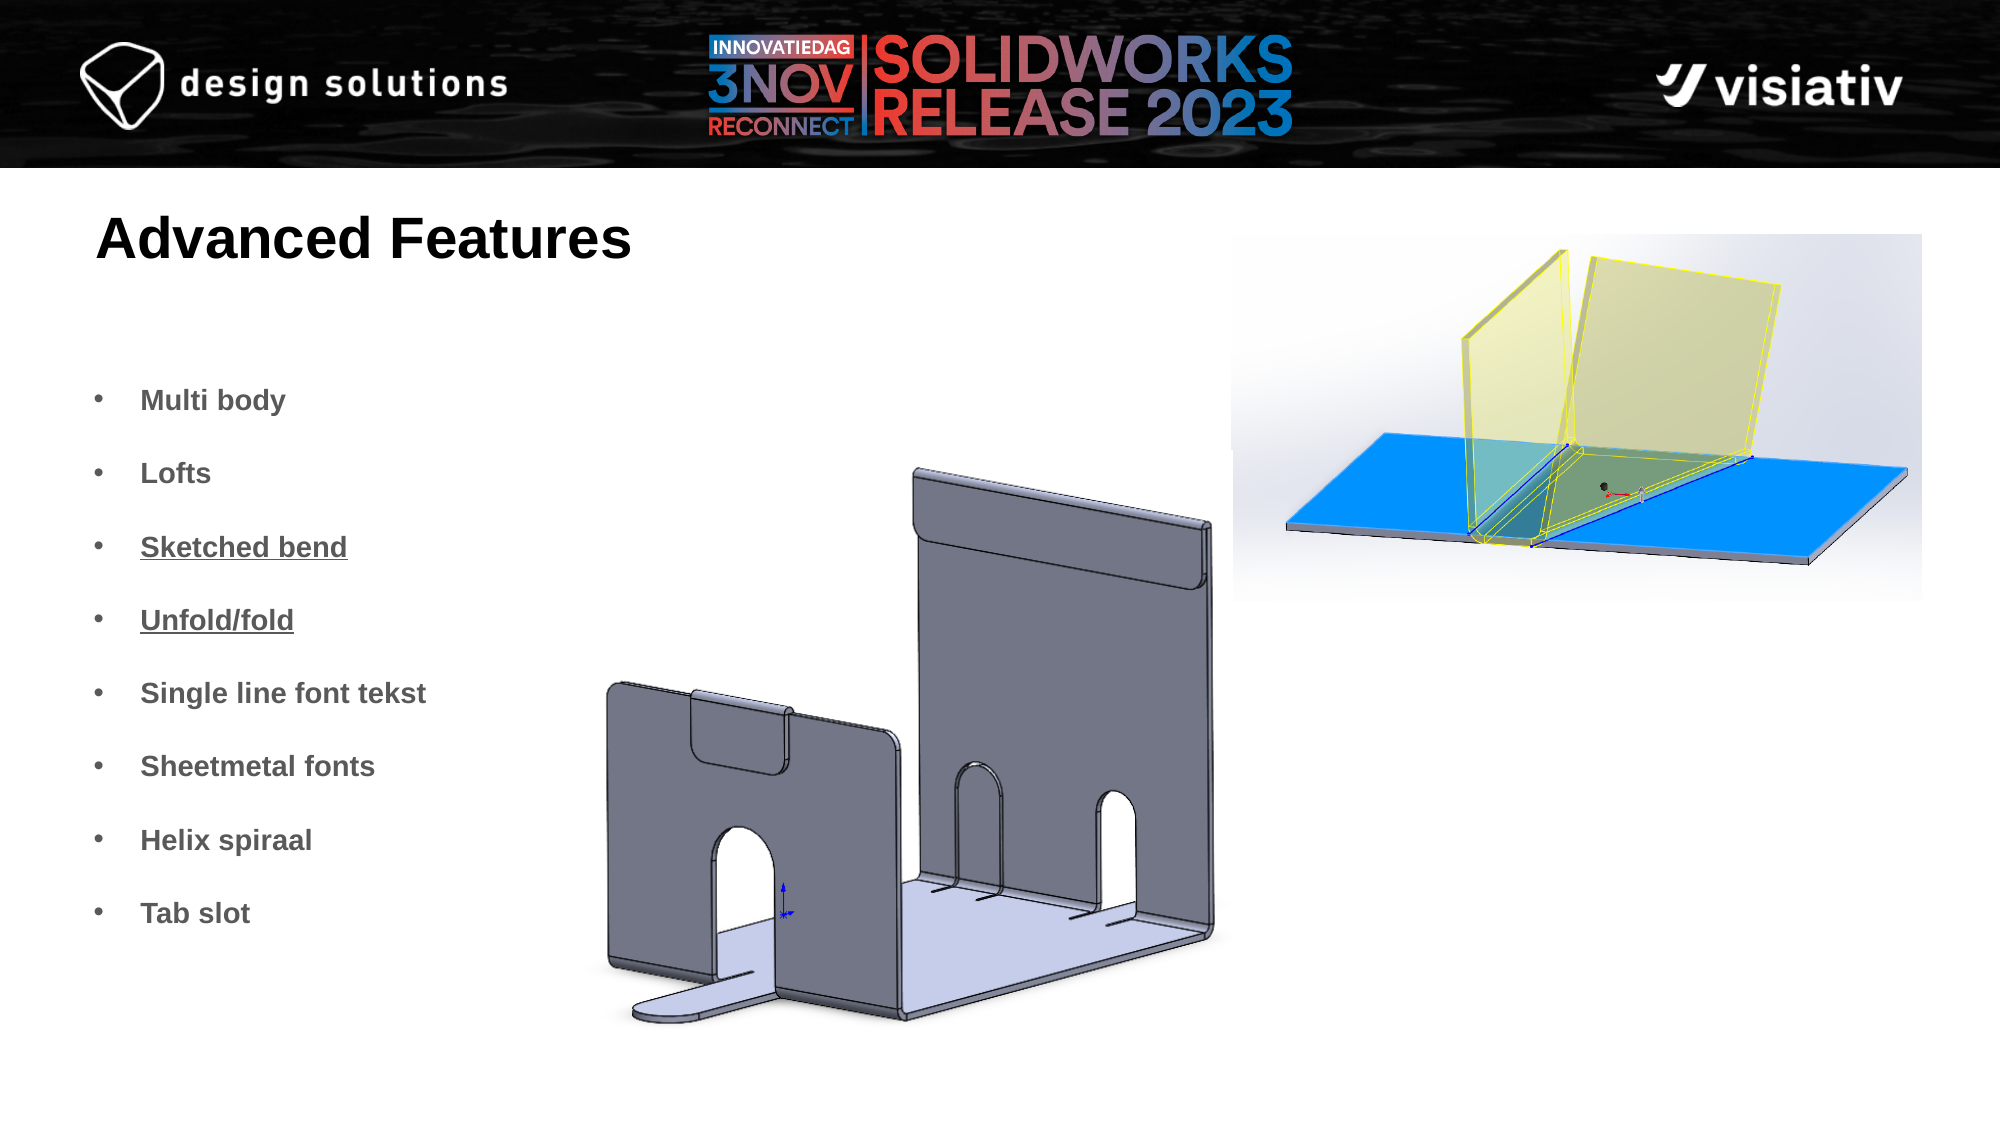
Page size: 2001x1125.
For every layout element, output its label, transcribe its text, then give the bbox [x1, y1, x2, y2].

picture [0, 0, 2000, 168]
text_box Advanced Features [80, 192, 907, 380]
picture [581, 234, 1922, 1046]
text_box Multi body Lofts Sketched bend Unfold/fold Single line font tekst Sheetmetal fonts Helix spiraal Tab slot [78, 356, 905, 1062]
